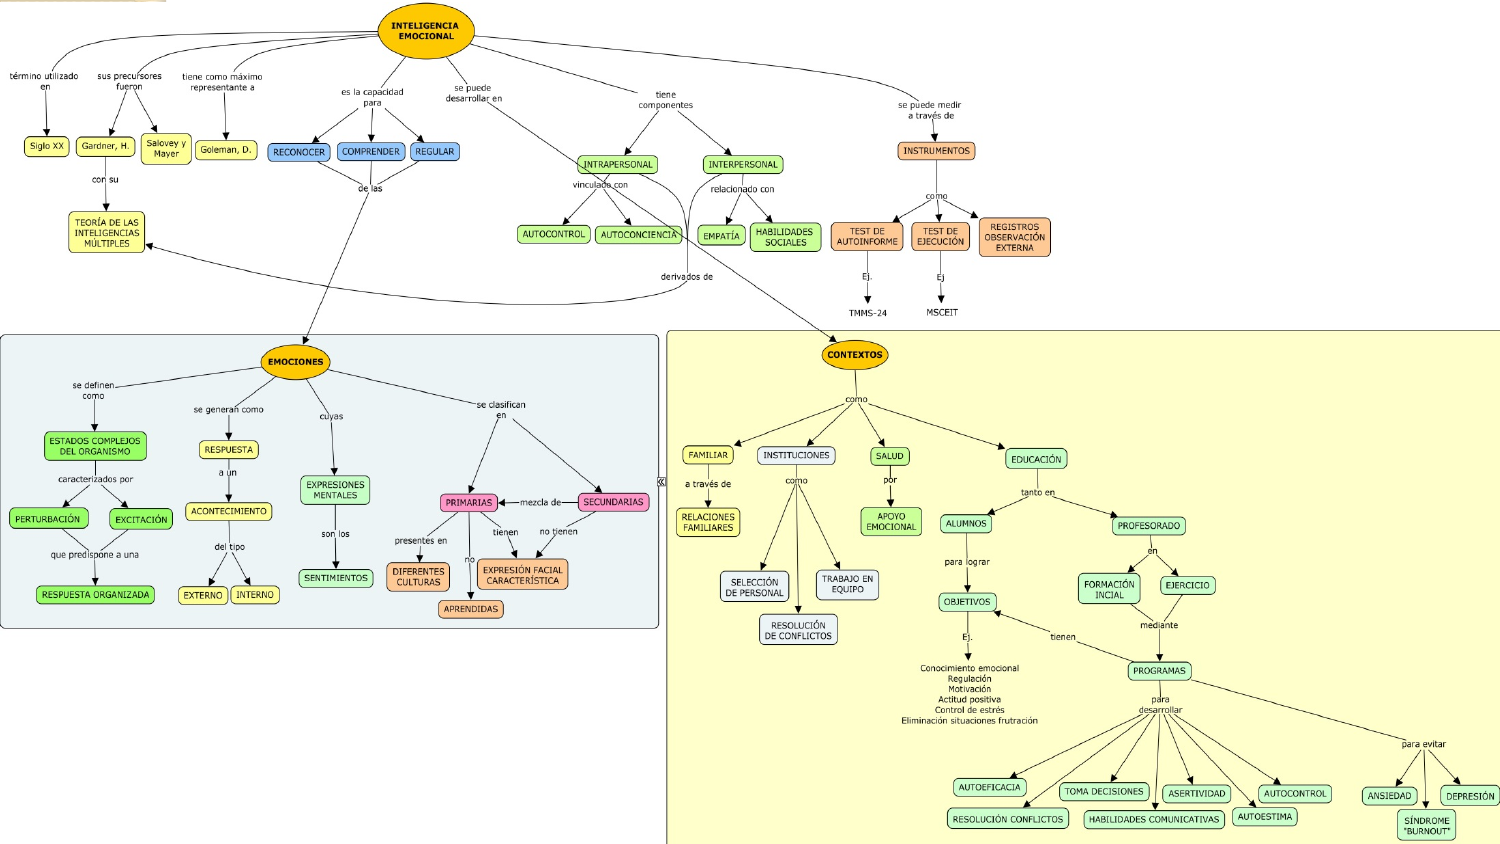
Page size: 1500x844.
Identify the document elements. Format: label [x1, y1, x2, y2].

list [0, 2, 1500, 844]
